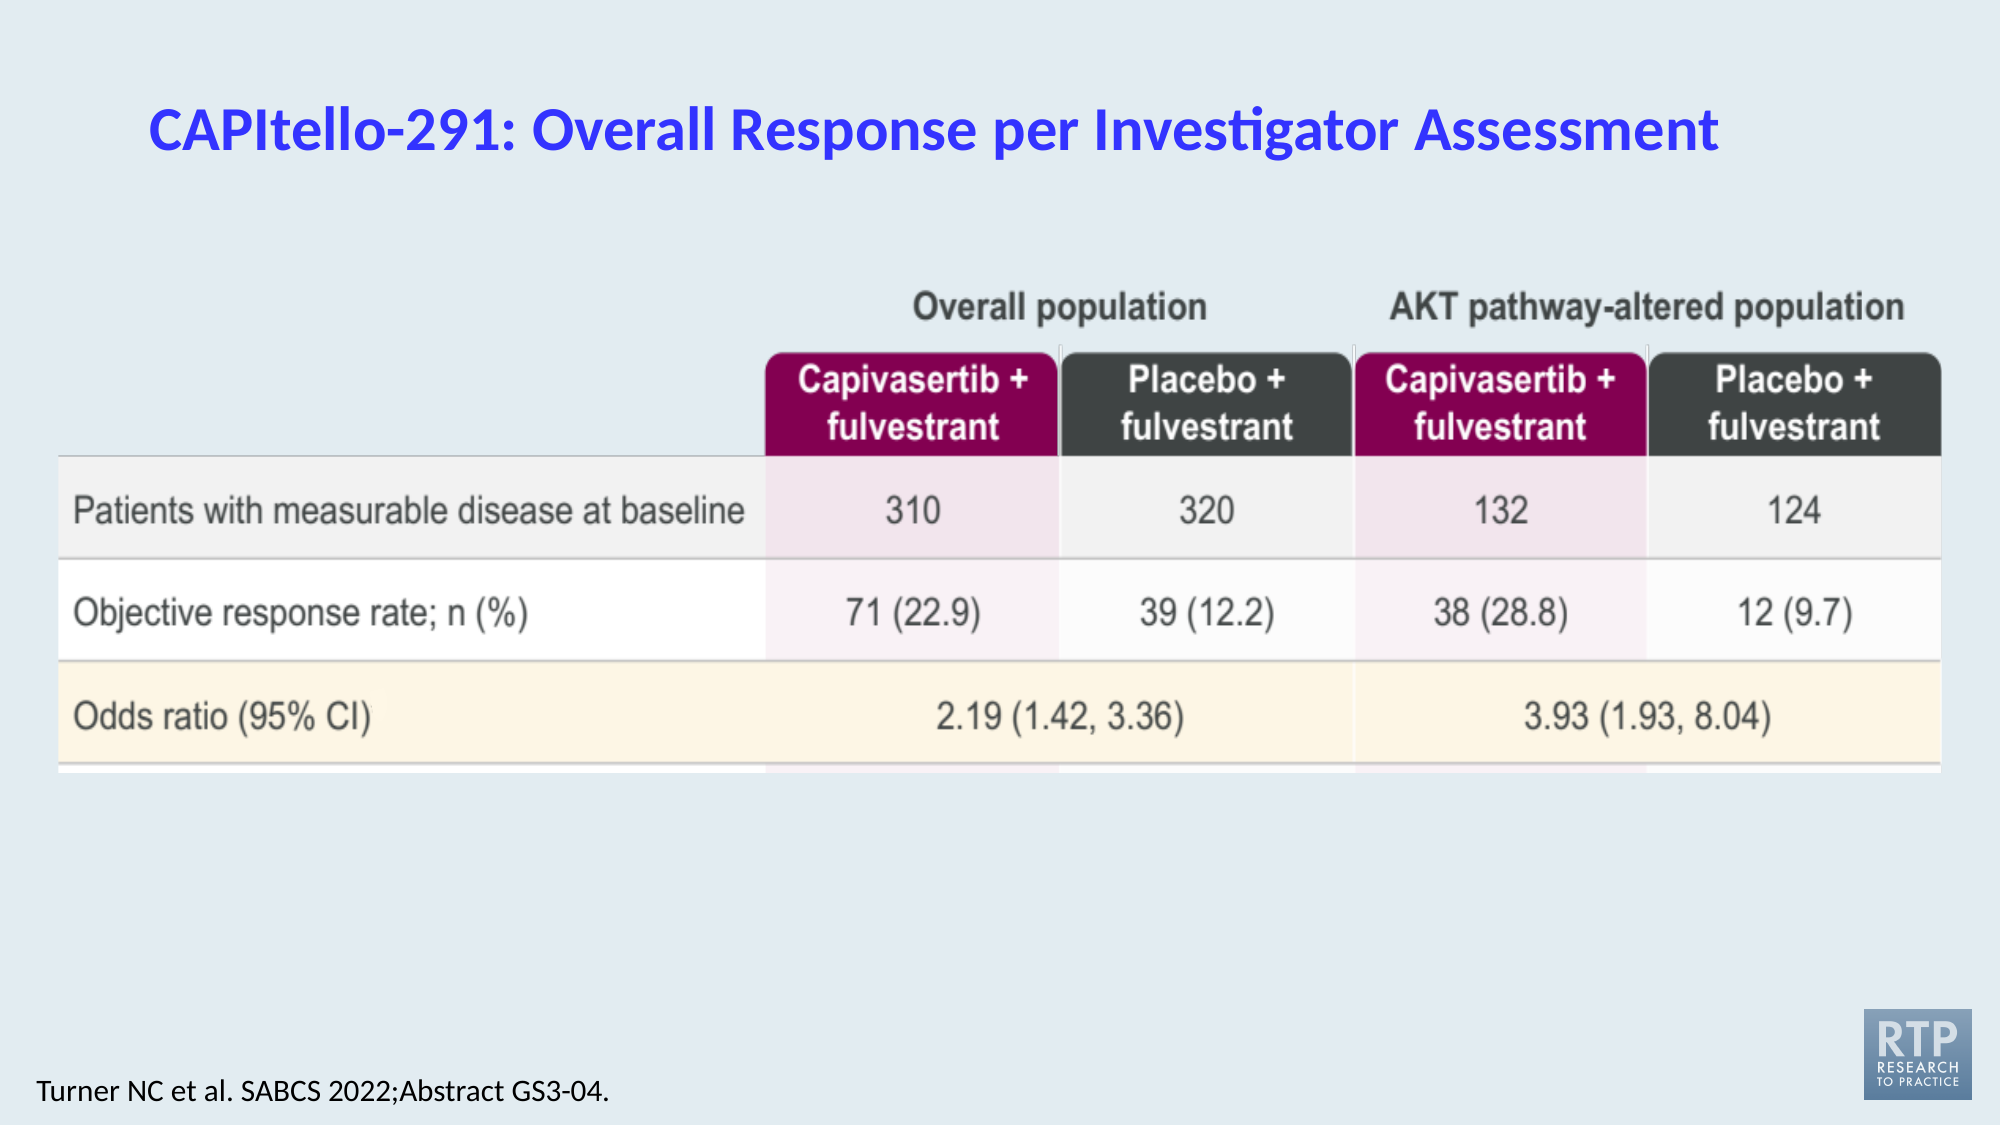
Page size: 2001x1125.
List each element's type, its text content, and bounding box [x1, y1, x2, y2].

title CAPItello-291: Overall Response per Investigator Assessment [149, 36, 1850, 225]
text_box Turner NC et al. SABCS 2022;Abstract GS3-04. [21, 1062, 627, 1115]
picture [57, 266, 1942, 773]
